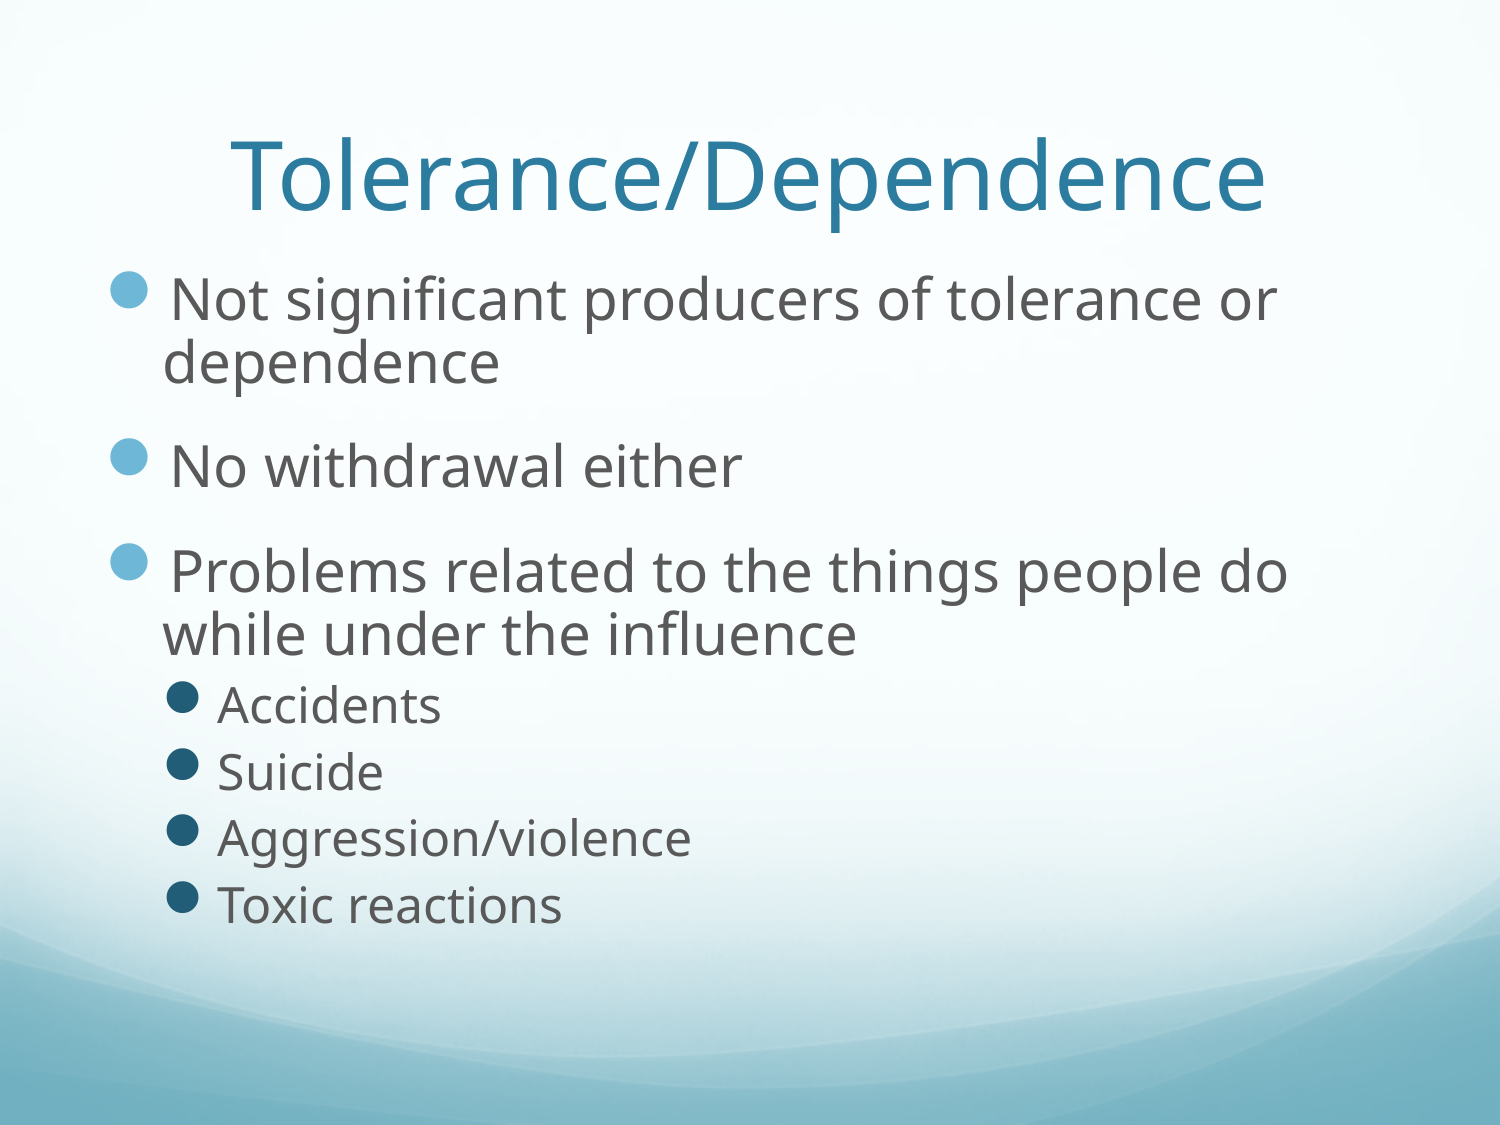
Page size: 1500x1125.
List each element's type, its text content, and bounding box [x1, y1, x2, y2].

title Tolerance/Dependence [90, 17, 1410, 237]
list Not significant producers of tolerance or dependence No withdrawal either Problems related to the things people do while under the influence Accidents Suicide Aggression/violence Toxic reactions [90, 262, 1410, 975]
